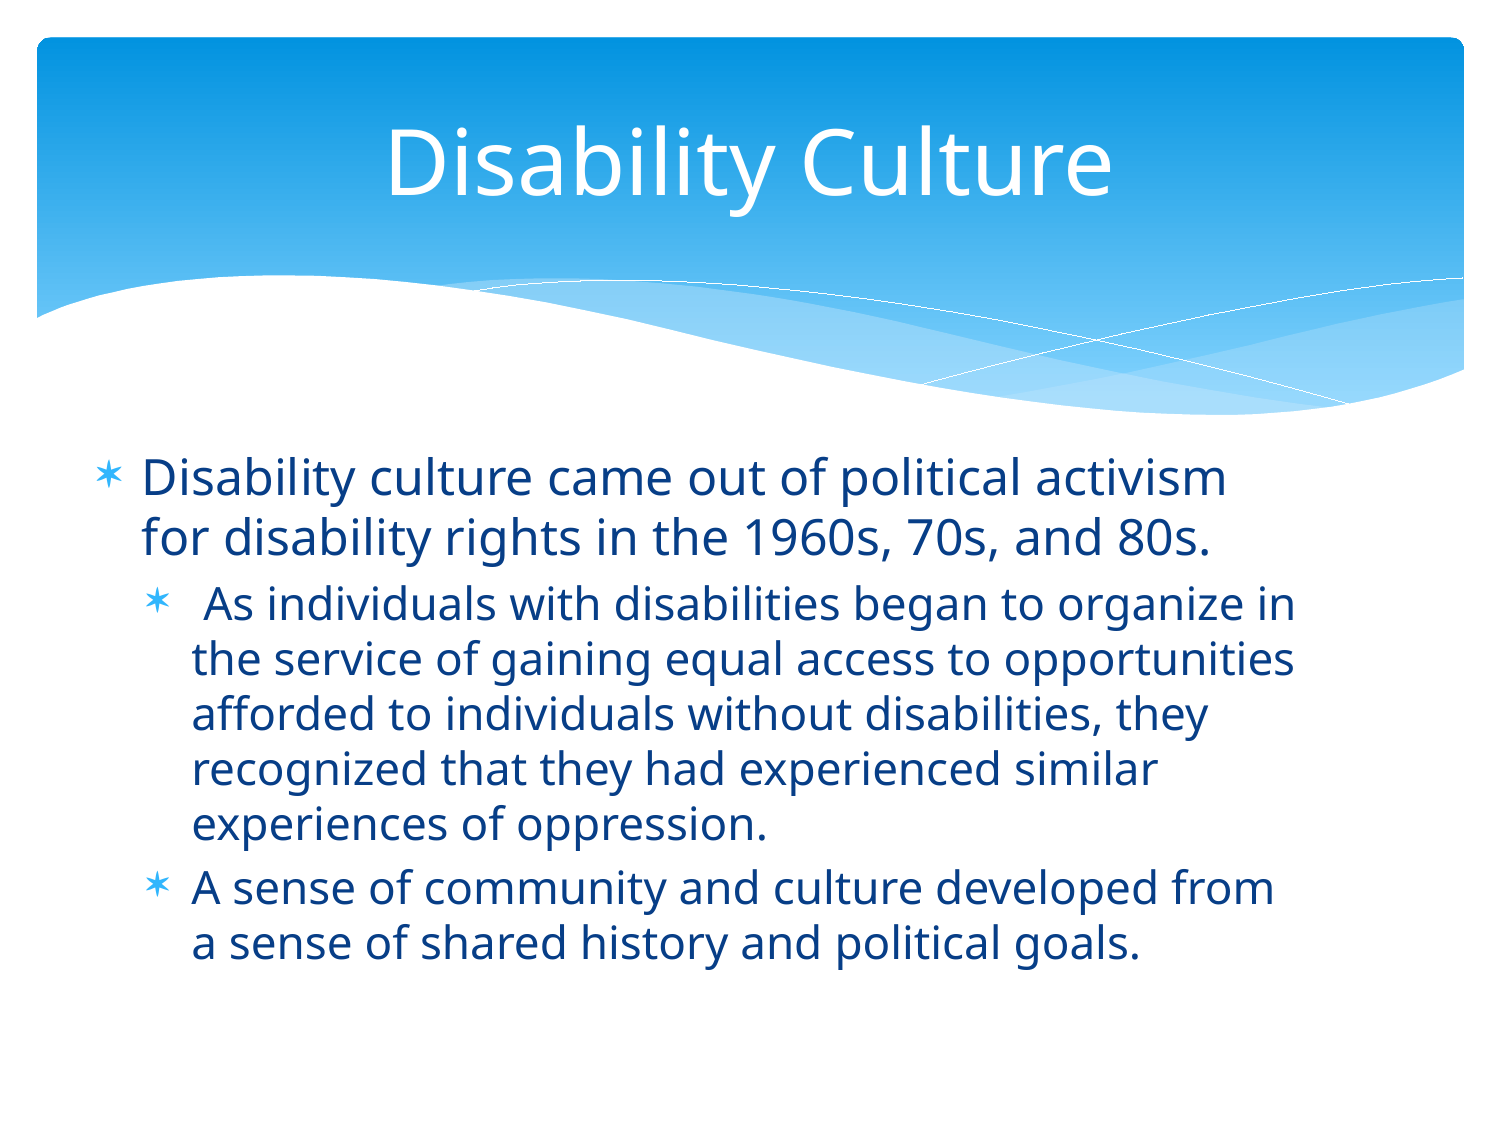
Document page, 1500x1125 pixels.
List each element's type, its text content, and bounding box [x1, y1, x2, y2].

title Disability Culture [75, 55, 1425, 261]
list Disability culture came out of political activism for disability rights in the 1960s, 70s, and 80s. As individuals with disabilities began to organize in the service of gaining equal access to opportunities afforded to individuals without disabilities, they recognized that they had experienced similar experiences of oppression. A sense of community and culture developed from a sense of shared history and political goals. [81, 437, 1322, 993]
